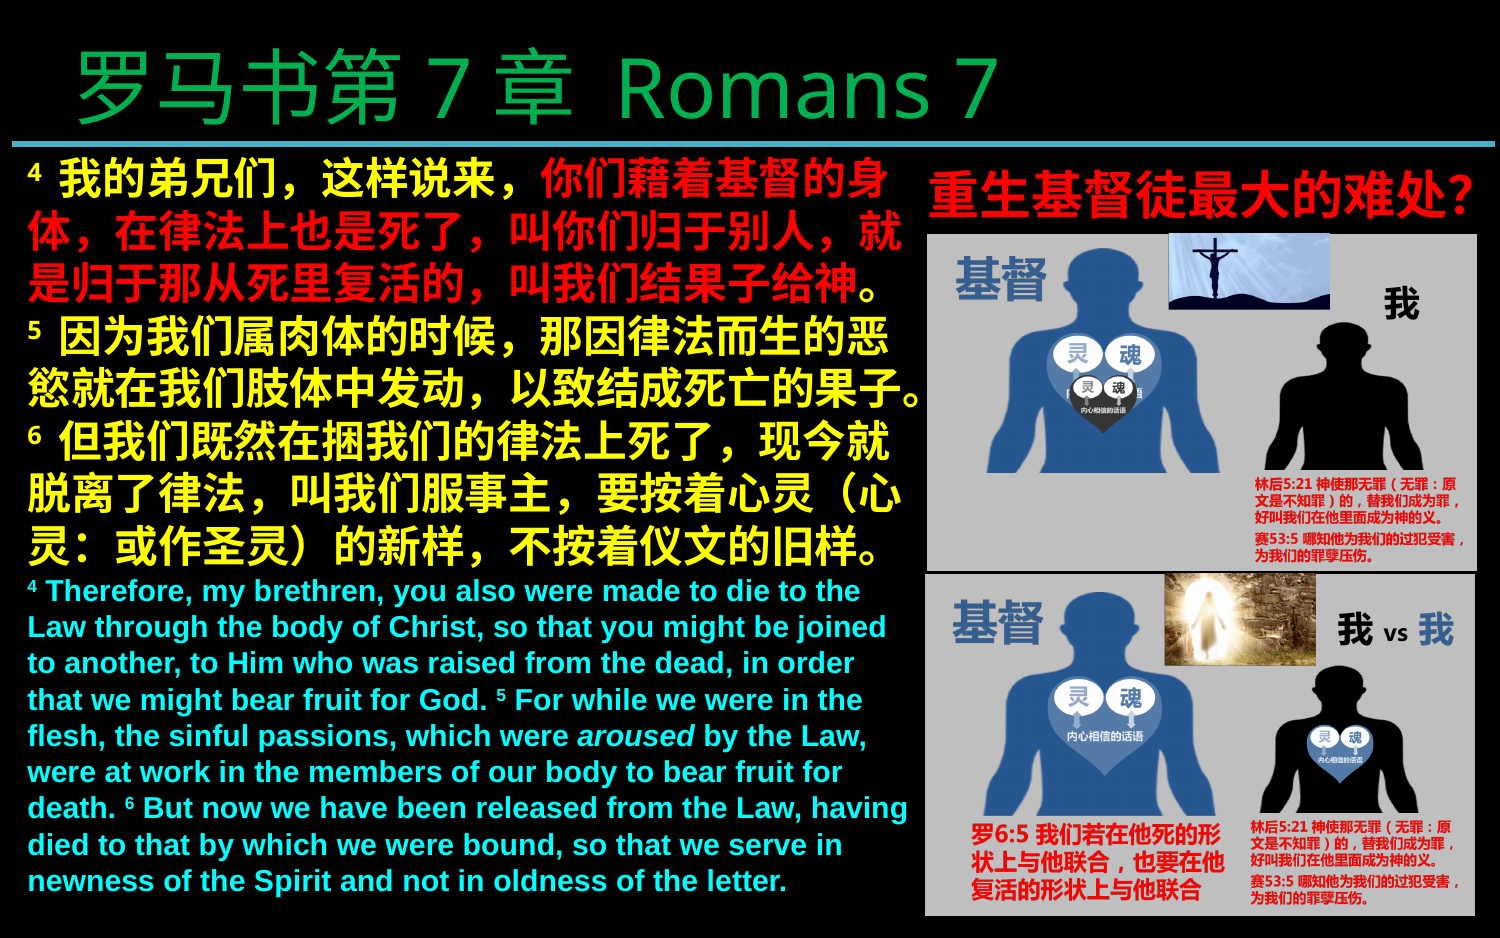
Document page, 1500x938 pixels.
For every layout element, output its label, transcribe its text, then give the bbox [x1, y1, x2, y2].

text_box 4 我的弟兄们，这样说来，你们藉着基督的身体，在律法上也是死了，叫你们归于别人，就是归于那从死里复活的，叫我们结果子给神。5 因为我们属肉体的时候，那因律法而生的恶慾就在我们肢体中发动，以致结成死亡的果子。6 但我们既然在捆我们的律法上死了，现今就脱离了律法，叫我们服事主，要按着心灵（心灵：或作圣灵）的新样，不按着仪文的旧样。 4 Therefore, my brethren, you also were made to die to the Law through the body of Christ, so that you might be joined to another, to Him who was raised from the dead, in order that we might bear fruit for God. 5 For while we were in the flesh, the sinful passions, which were aroused by the Law, were at work in the members of our body to bear fruit for death. 6 But now we have been released from the Law, having died to that by which we were bound, so that we serve in newness of the Spirit and not in oldness of the letter. [12, 150, 925, 938]
picture [927, 233, 1478, 572]
text_box 重生基督徒最大的难处？ [912, 154, 1495, 232]
picture [924, 573, 1476, 917]
text_box 罗马书第7章 Romans 7 [57, 27, 1017, 143]
